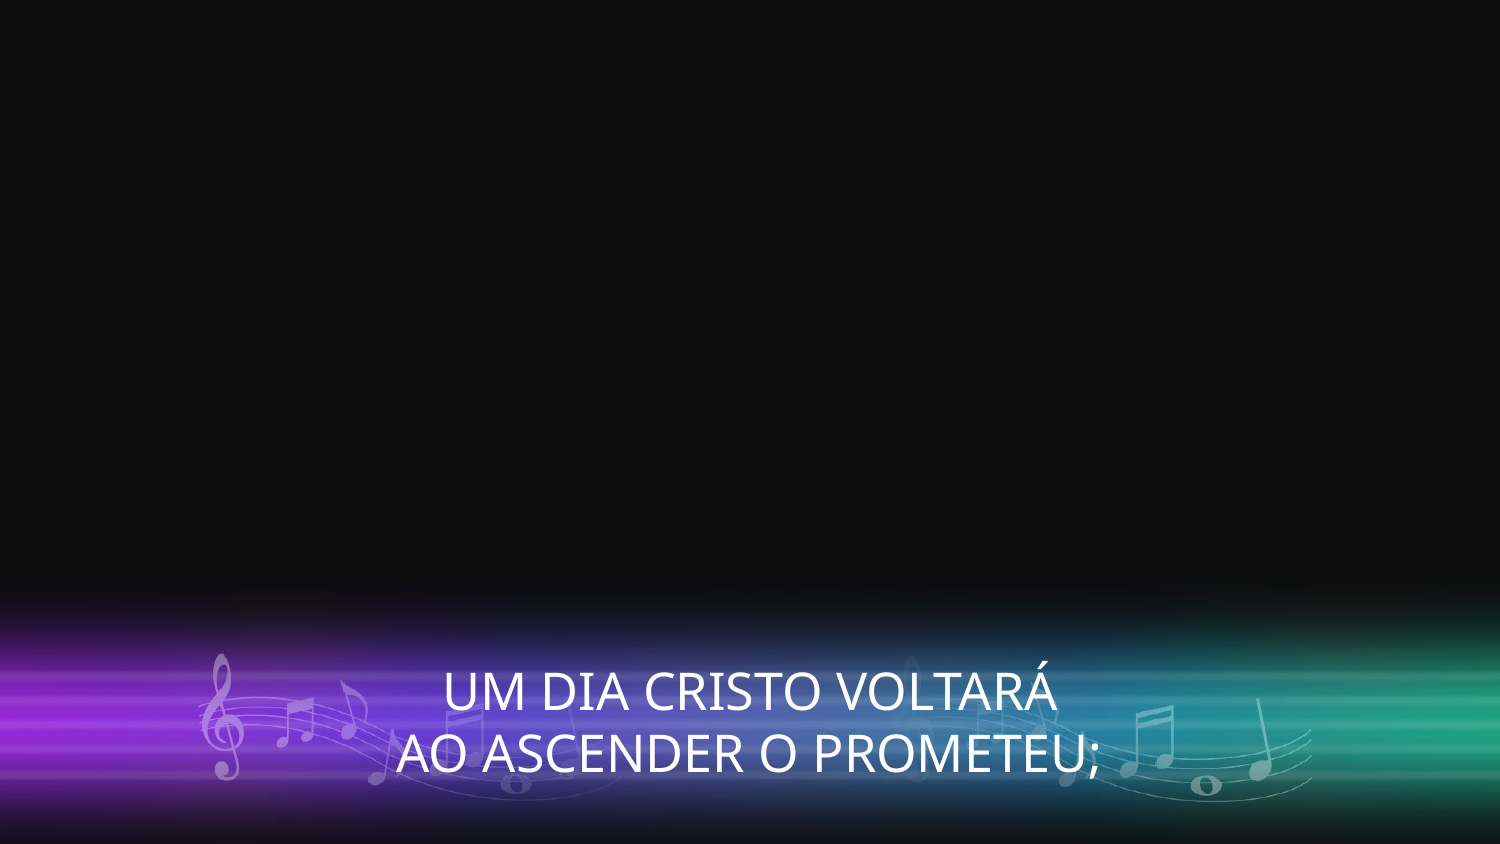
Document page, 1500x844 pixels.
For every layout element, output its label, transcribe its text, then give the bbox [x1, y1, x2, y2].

text_box UM DIA CRISTO VOLTARÁ AO ASCENDER O PROMETEU; [265, 651, 1235, 791]
picture [0, 0, 1500, 844]
